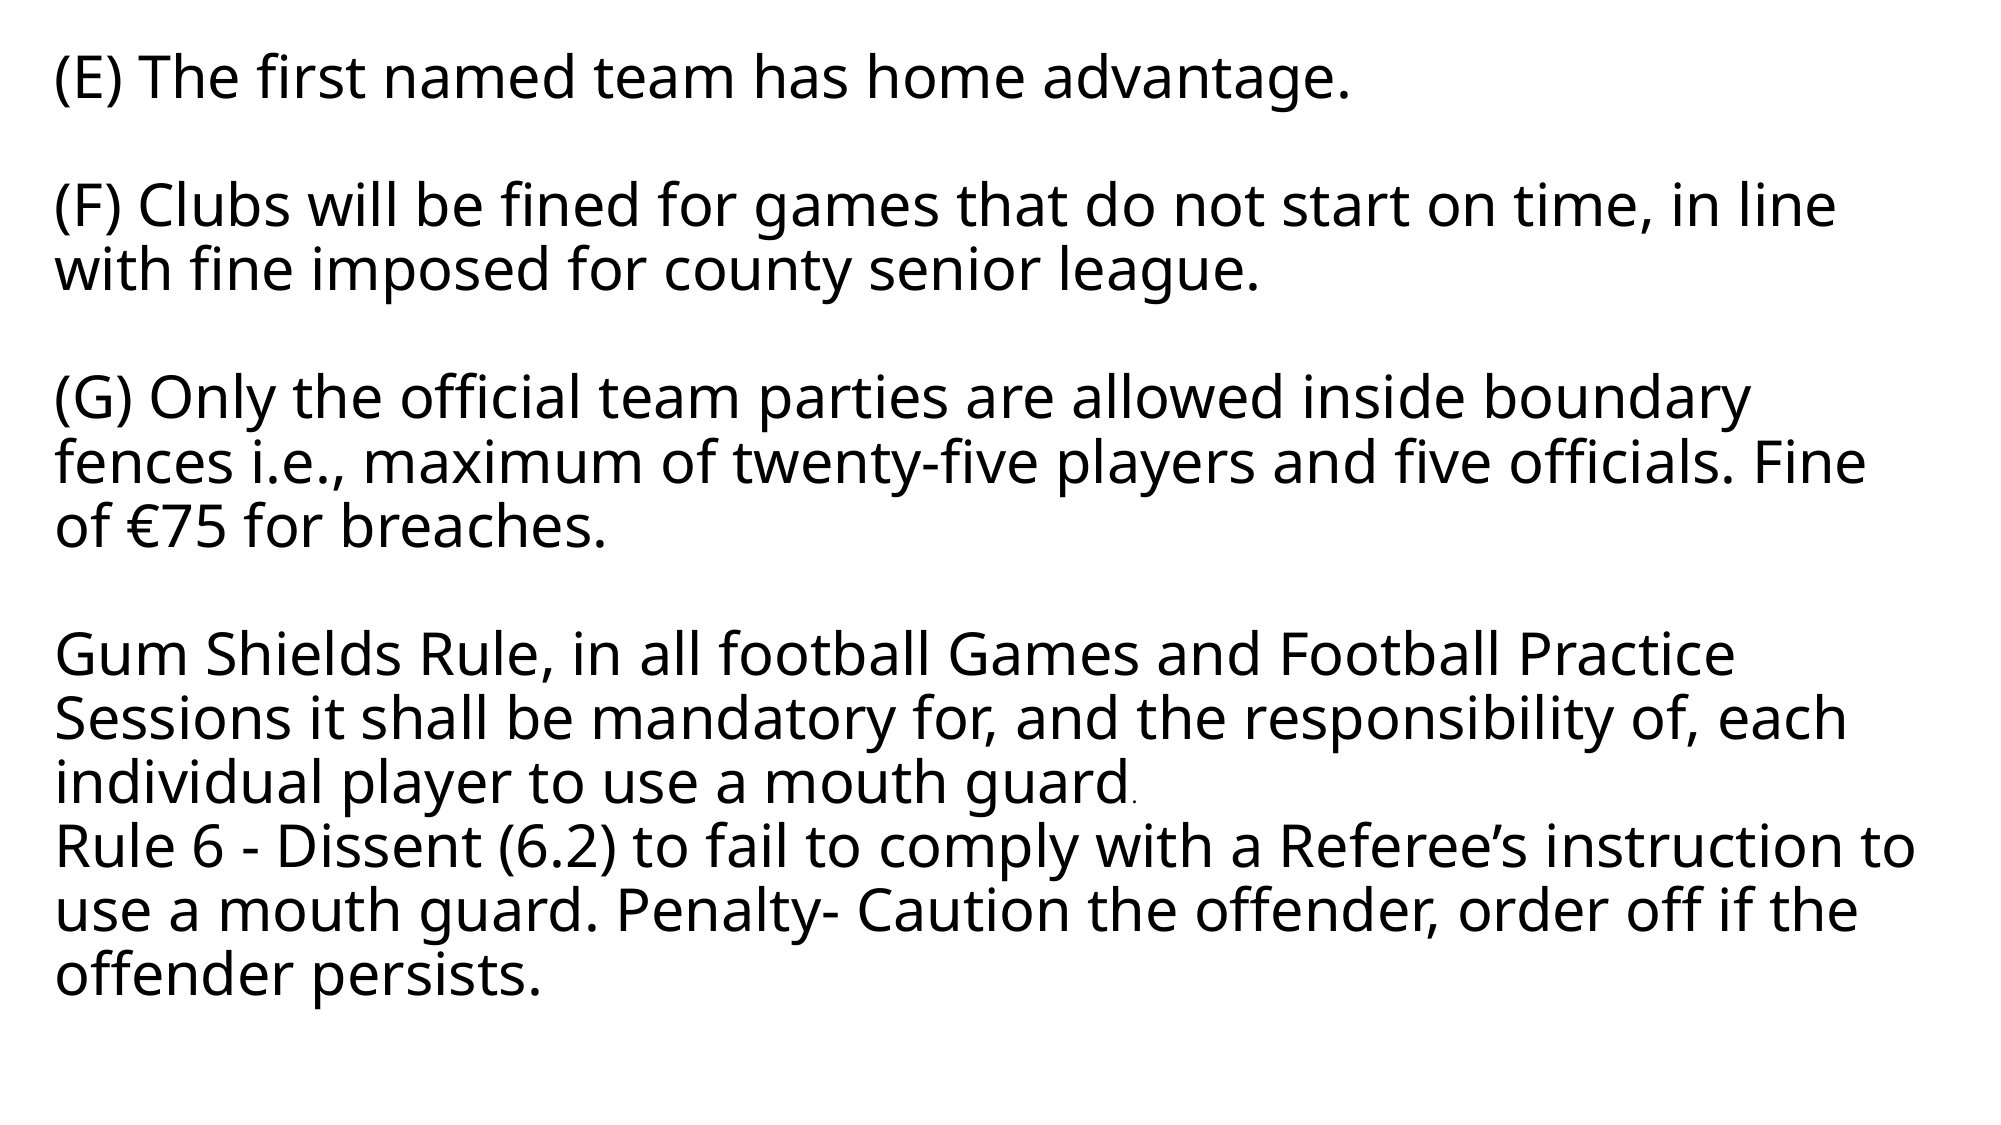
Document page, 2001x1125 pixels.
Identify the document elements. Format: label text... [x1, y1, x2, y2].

title (E) The first named team has home advantage. (F) Clubs will be fined for games that do not start on time, in line with fine imposed for county senior league. (G) Only the official team parties are allowed inside boundary fences i.e., maximum of twenty-five players and five officials. Fine of €75 for breaches. Gum Shields Rule, in all football Games and Football Practice Sessions it shall be mandatory for, and the responsibility of, each individual player to use a mouth guard. Rule 6 - Dissent (6.2) to fail to comply with a Referee’s instruction to use a mouth guard. Penalty- Caution the offender, order off if the offender persists. [39, 37, 1954, 1090]
